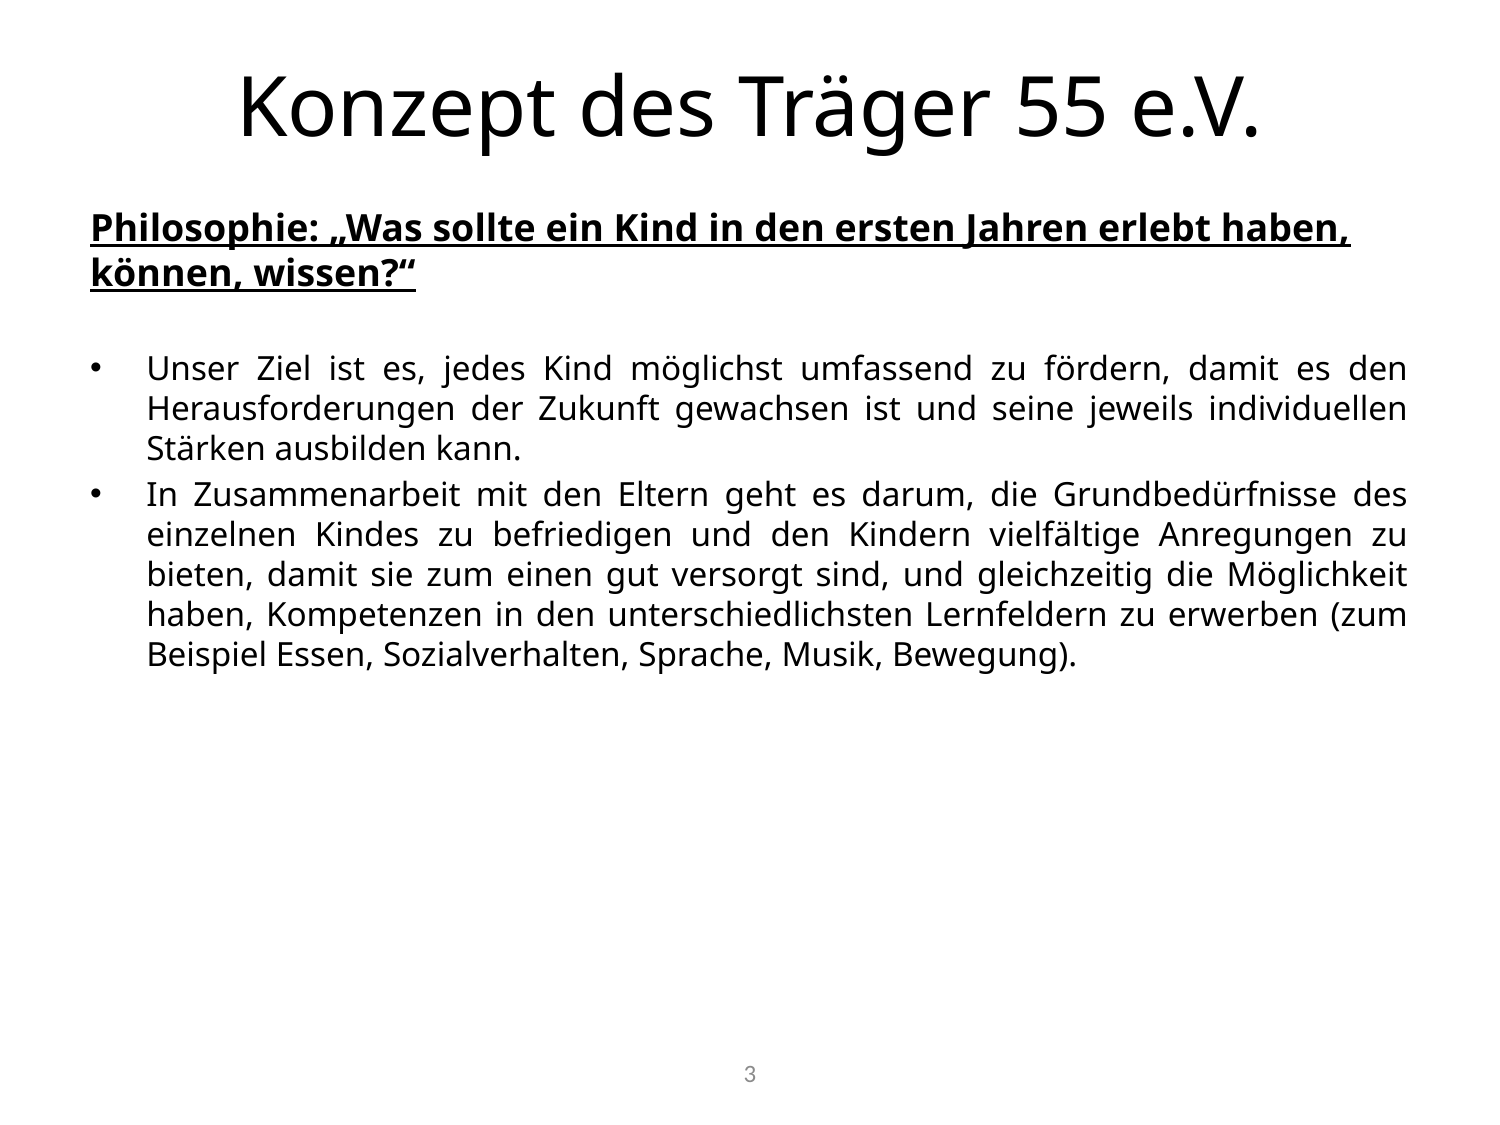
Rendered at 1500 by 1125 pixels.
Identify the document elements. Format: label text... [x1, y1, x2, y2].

title Konzept des Träger 55 e.V. [75, 45, 1425, 161]
list Philosophie: „Was sollte ein Kind in den ersten Jahren erlebt haben, können, wissen?“ Unser Ziel ist es, jedes Kind möglichst umfassend zu fördern, damit es den Herausforderungen der Zukunft gewachsen ist und seine jeweils individuellen Stärken ausbilden kann. In Zusammenarbeit mit den Eltern geht es darum, die Grundbedürfnisse des einzelnen Kindes zu befriedigen und den Kindern vielfältige Anregungen zu bieten, damit sie zum einen gut versorgt sind, und gleichzeitig die Möglichkeit haben, Kompetenzen in den unterschiedlichsten Lernfeldern zu erwerben (zum Beispiel Essen, Sozialverhalten, Sprache, Musik, Bewegung). [75, 196, 1425, 939]
footer 3 [512, 1042, 988, 1103]
